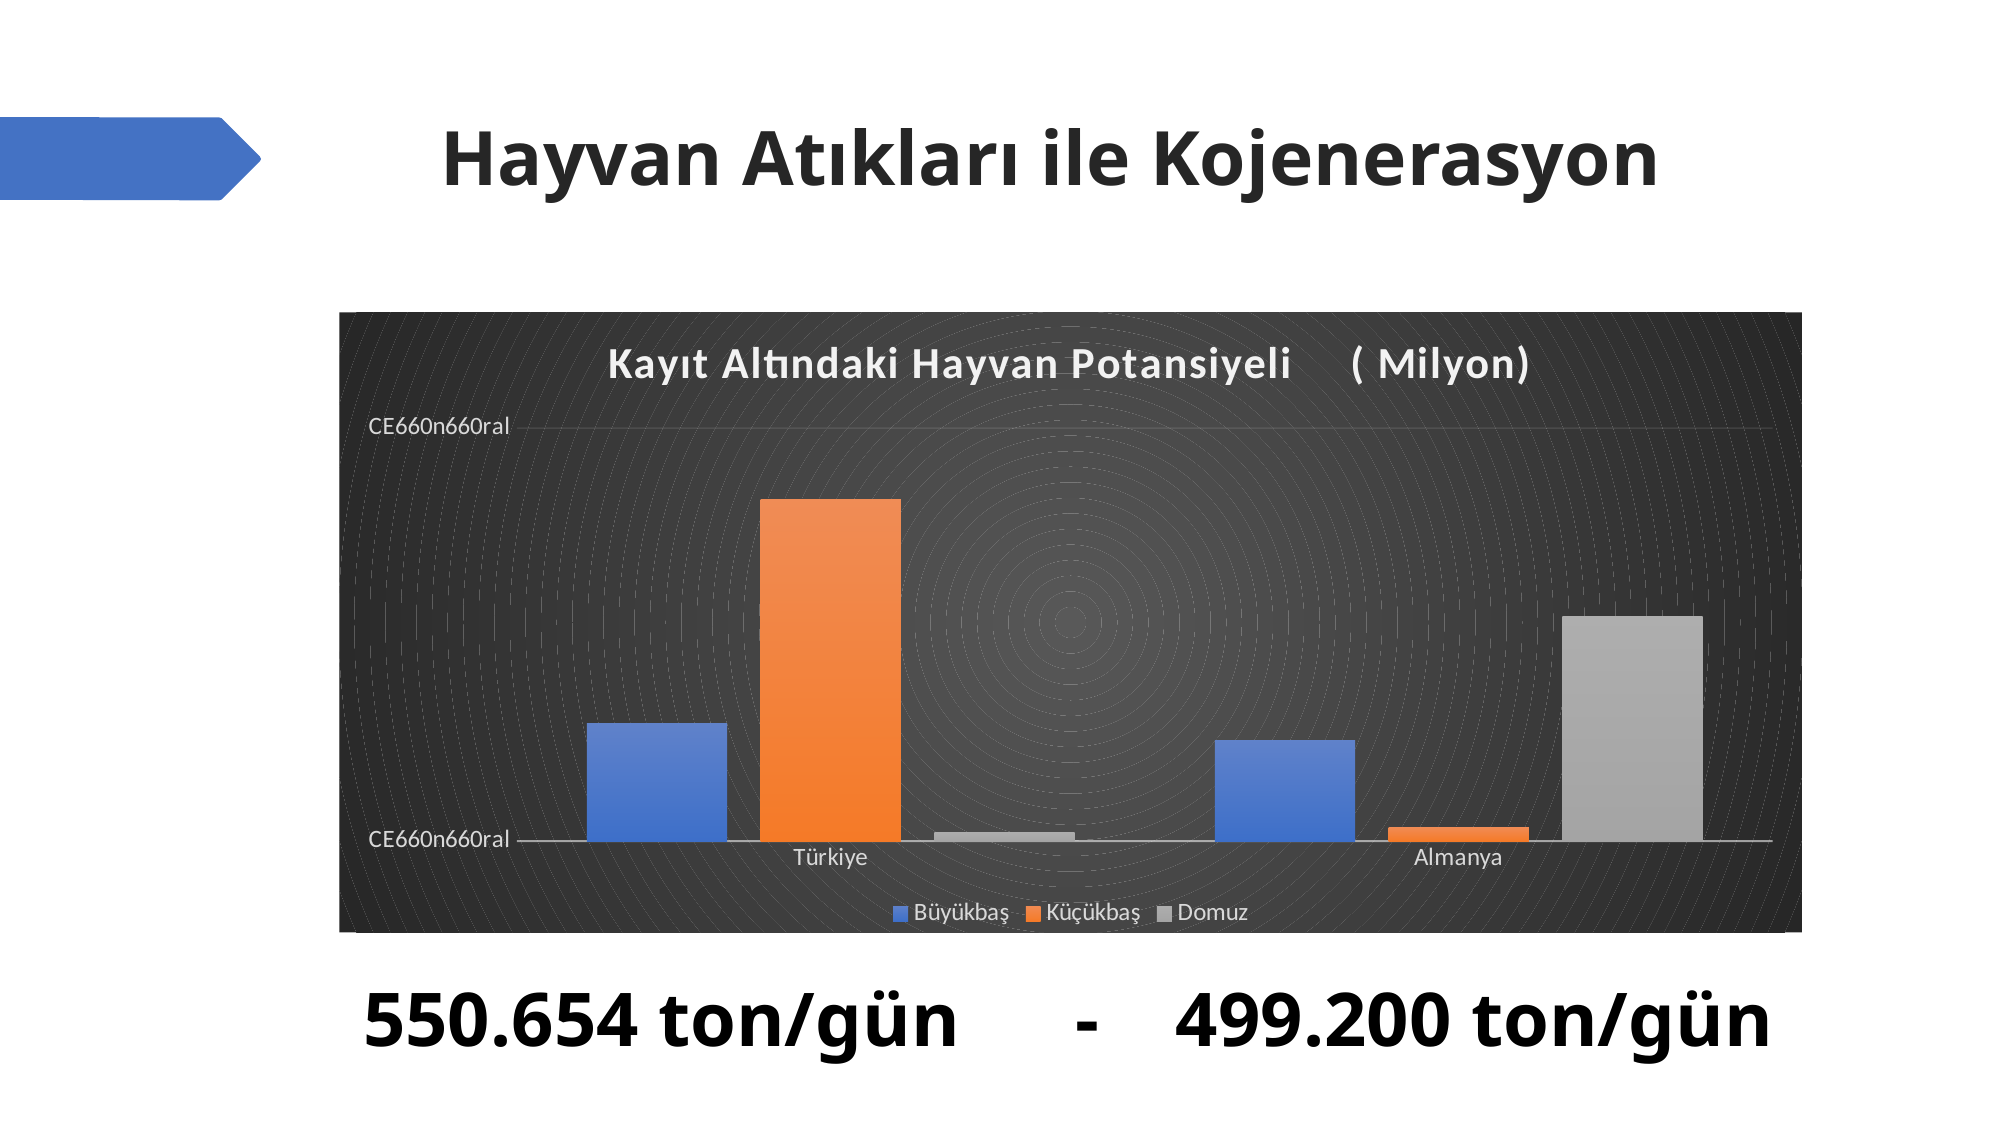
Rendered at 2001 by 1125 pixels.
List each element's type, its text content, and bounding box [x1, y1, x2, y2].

chart [339, 312, 1803, 933]
text_box 550.654 ton/gün - 499.200 ton/gün [232, 965, 1826, 1080]
title Hayvan Atıkları ile Kojenerasyon [425, 102, 1888, 313]
